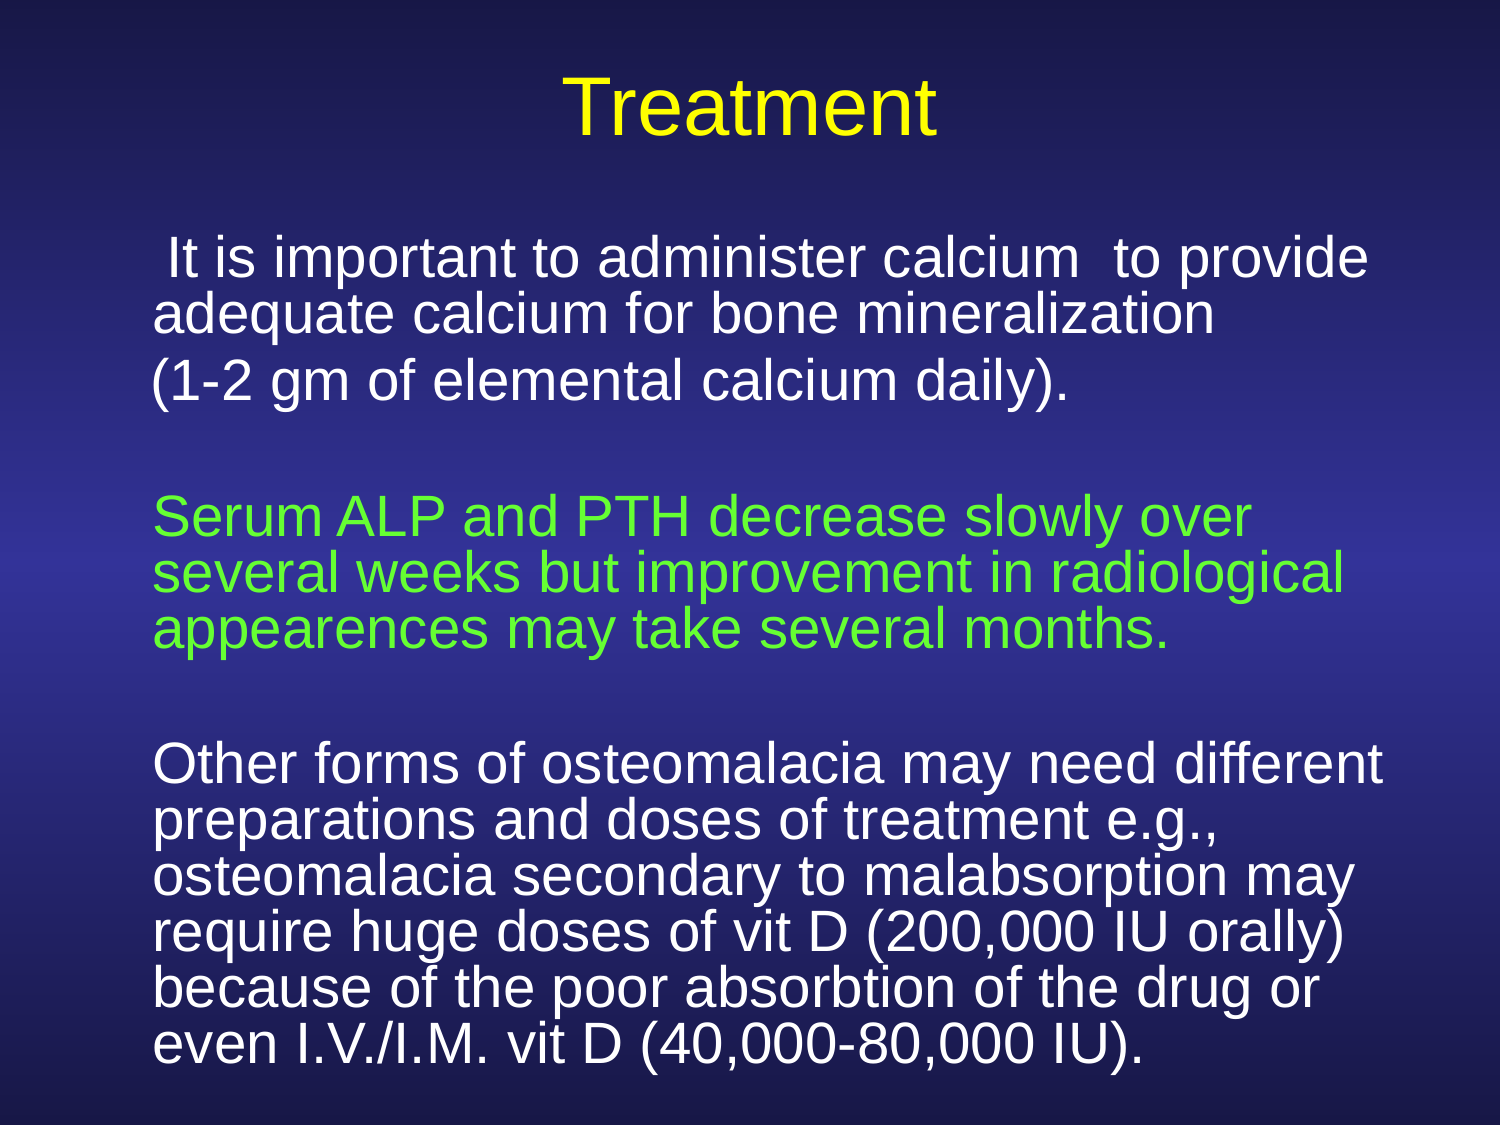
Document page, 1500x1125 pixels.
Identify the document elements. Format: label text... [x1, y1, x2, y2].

list It is important to administer calcium to provide adequate calcium for bone mineralization (1-2 gm of elemental calcium daily). Serum ALP and PTH decrease slowly over several weeks but improvement in radiological appearences may take several months. Other forms of osteomalacia may need different preparations and doses of treatment e.g., osteomalacia secondary to malabsorption may require huge doses of vit D (200,000 IU orally) because of the poor absorbtion of the drug or even I.V./I.M. vit D (40,000-80,000 IU). [37, 224, 1463, 1076]
title Treatment [74, 37, 1426, 168]
